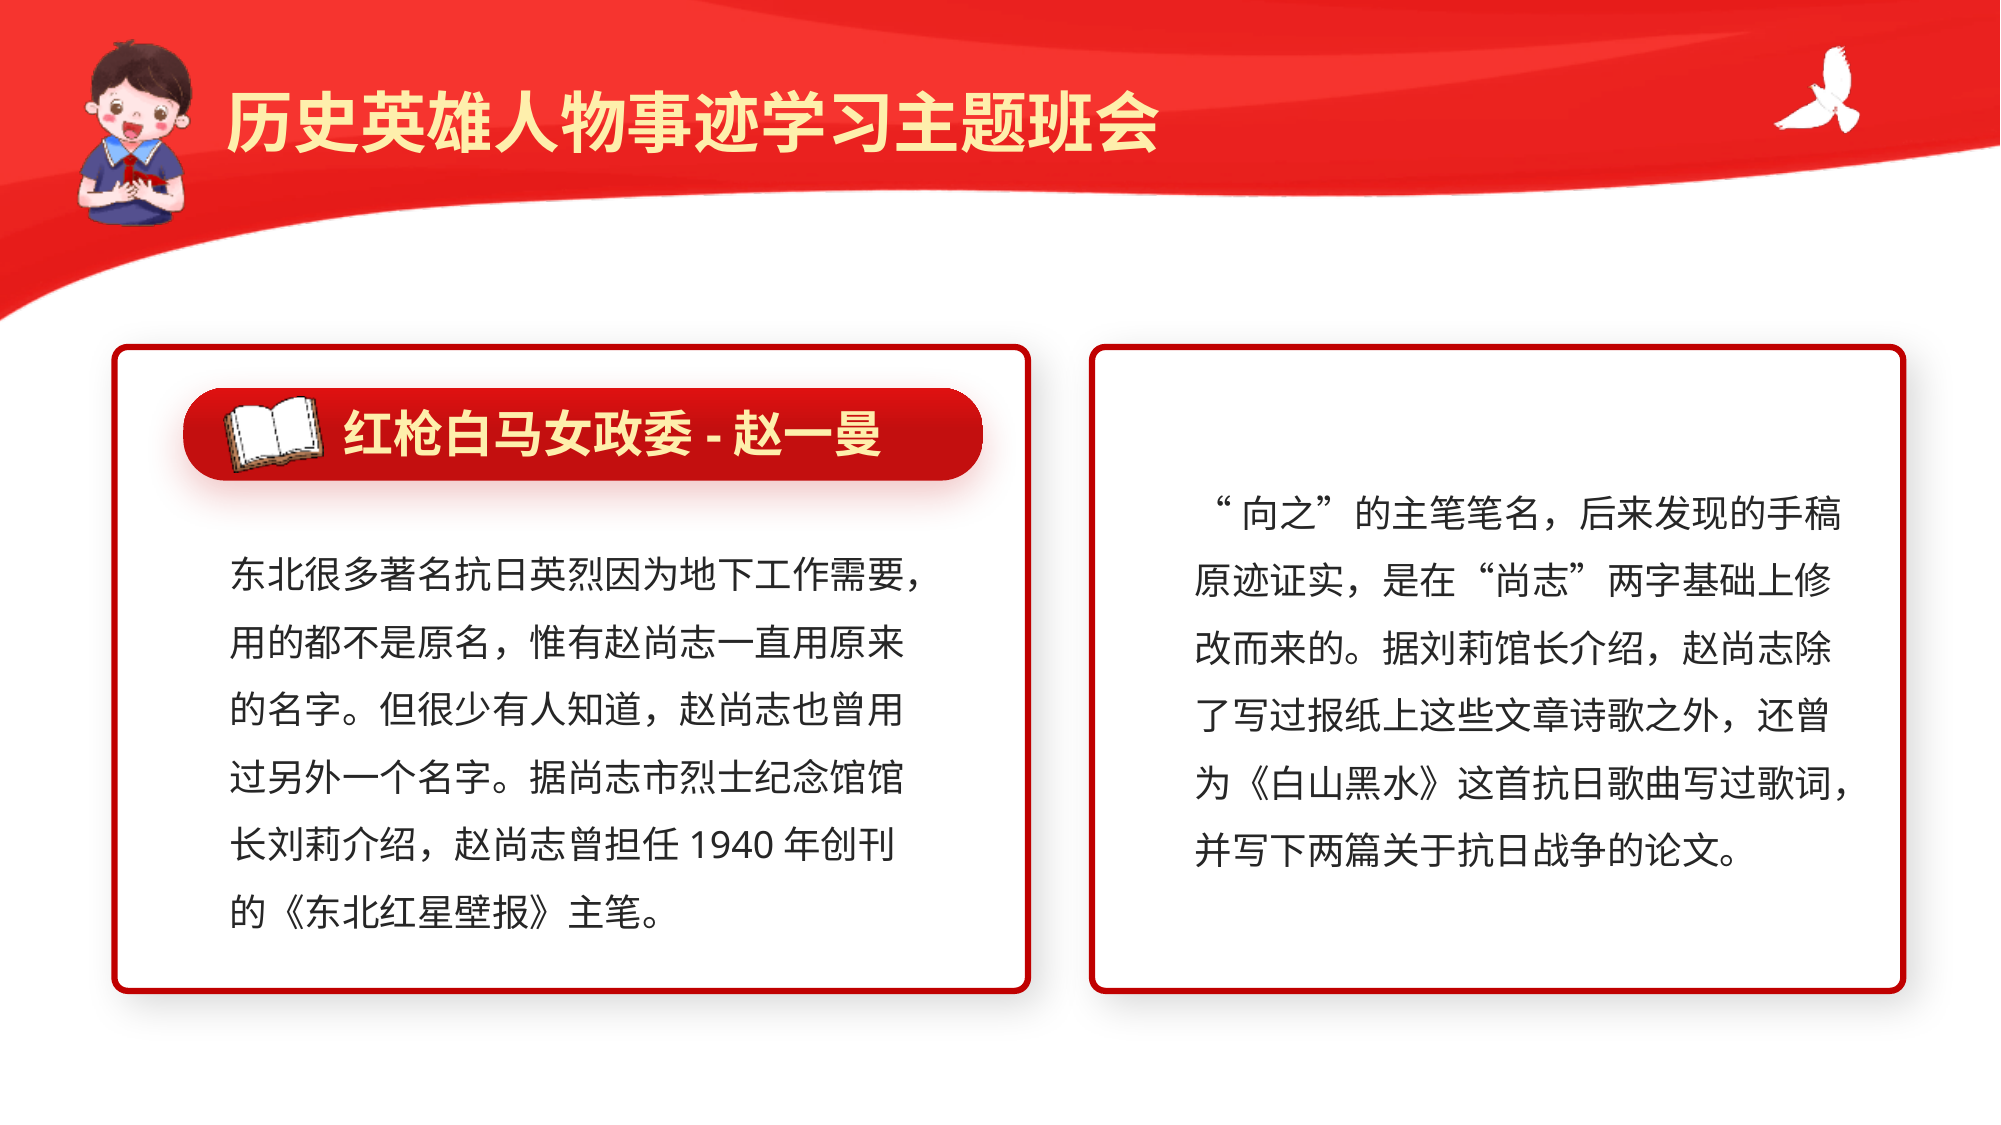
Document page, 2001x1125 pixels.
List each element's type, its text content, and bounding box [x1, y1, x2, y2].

text_box 历史英雄人物事迹学习主题班会 [211, 73, 1177, 168]
text_box [1090, 345, 1905, 992]
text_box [183, 387, 984, 481]
text_box 东北很多著名抗日英烈因为地下工作需要，用的都不是原名，惟有赵尚志一直用原来的名字。但很少有人知道，赵尚志也曾用过另外一个名字。据尚志市烈士纪念馆馆长刘莉介绍，赵尚志曾担任1940年创刊的《东北红星壁报》主笔。 [214, 521, 928, 942]
text_box “向之”的主笔笔名，后来发现的手稿原迹证实，是在“尚志”两字基础上修改而来的。据刘莉馆长介绍，赵尚志除了写过报纸上这些文章诗歌之外，还曾为《白山黑水》这首抗日歌曲写过歌词，并写下两篇关于抗日战争的论文。 [1180, 460, 1885, 880]
text_box [113, 345, 1030, 992]
picture [0, 0, 2000, 323]
